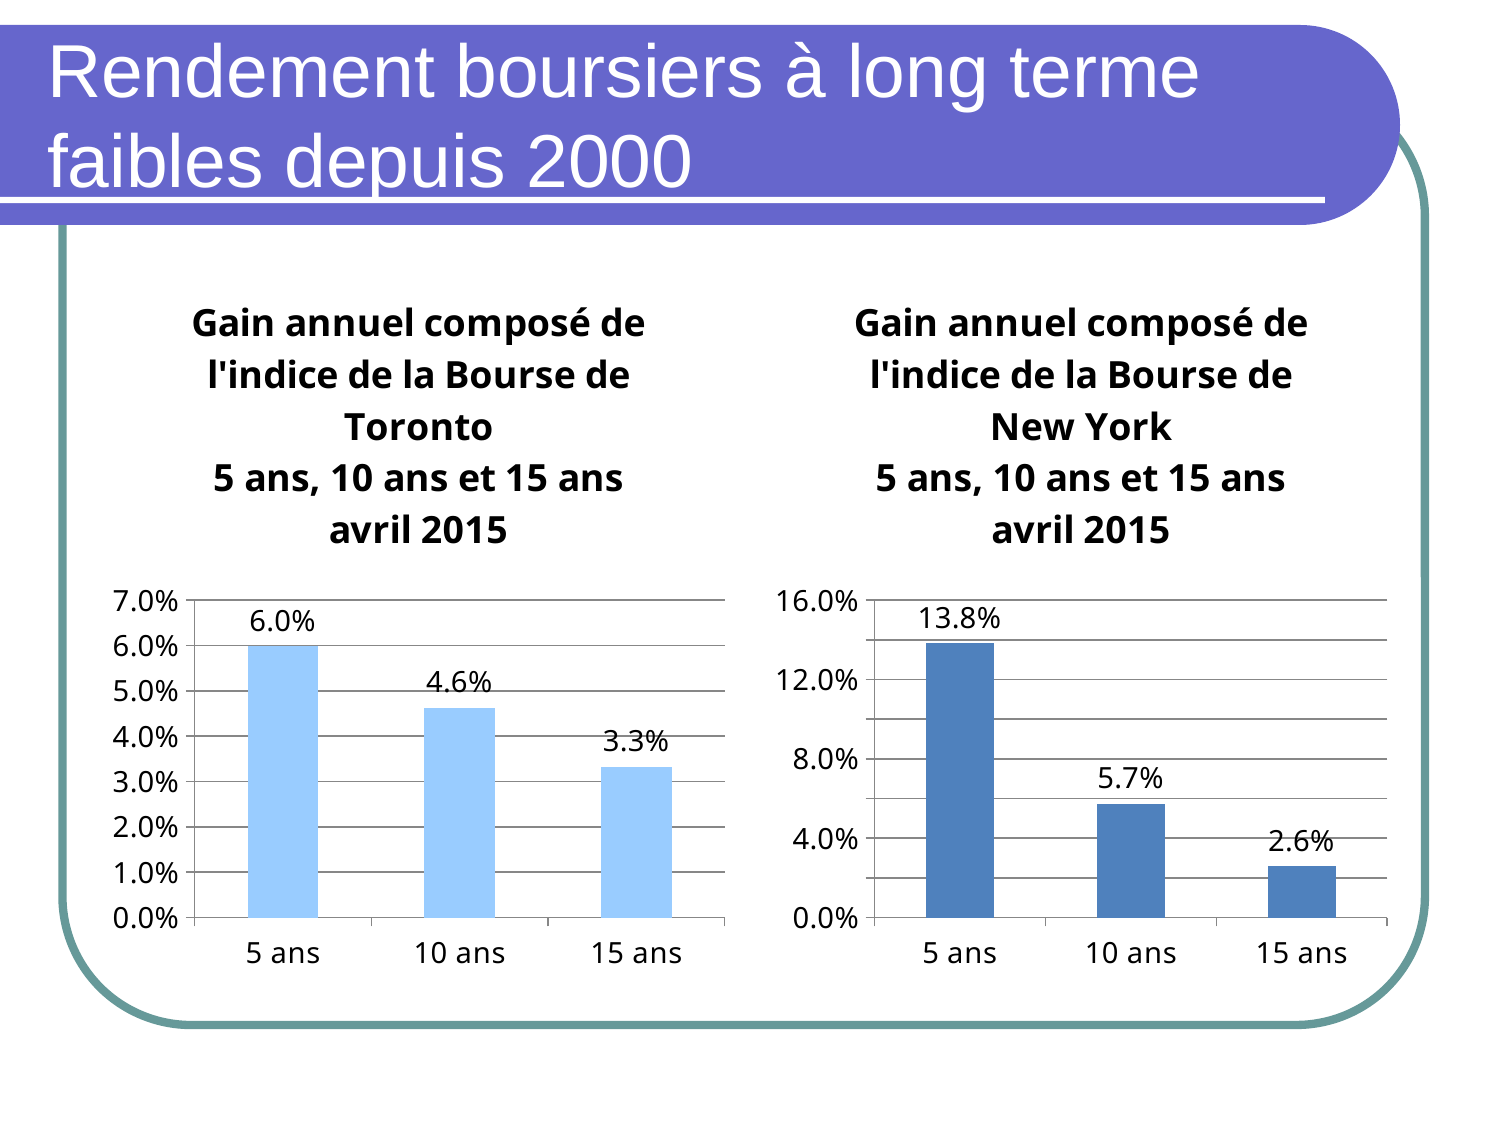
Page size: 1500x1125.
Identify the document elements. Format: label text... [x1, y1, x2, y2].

chart [762, 262, 1401, 988]
title Rendement boursiers à long terme faibles depuis 2000 [31, 37, 1348, 188]
chart [99, 262, 738, 988]
